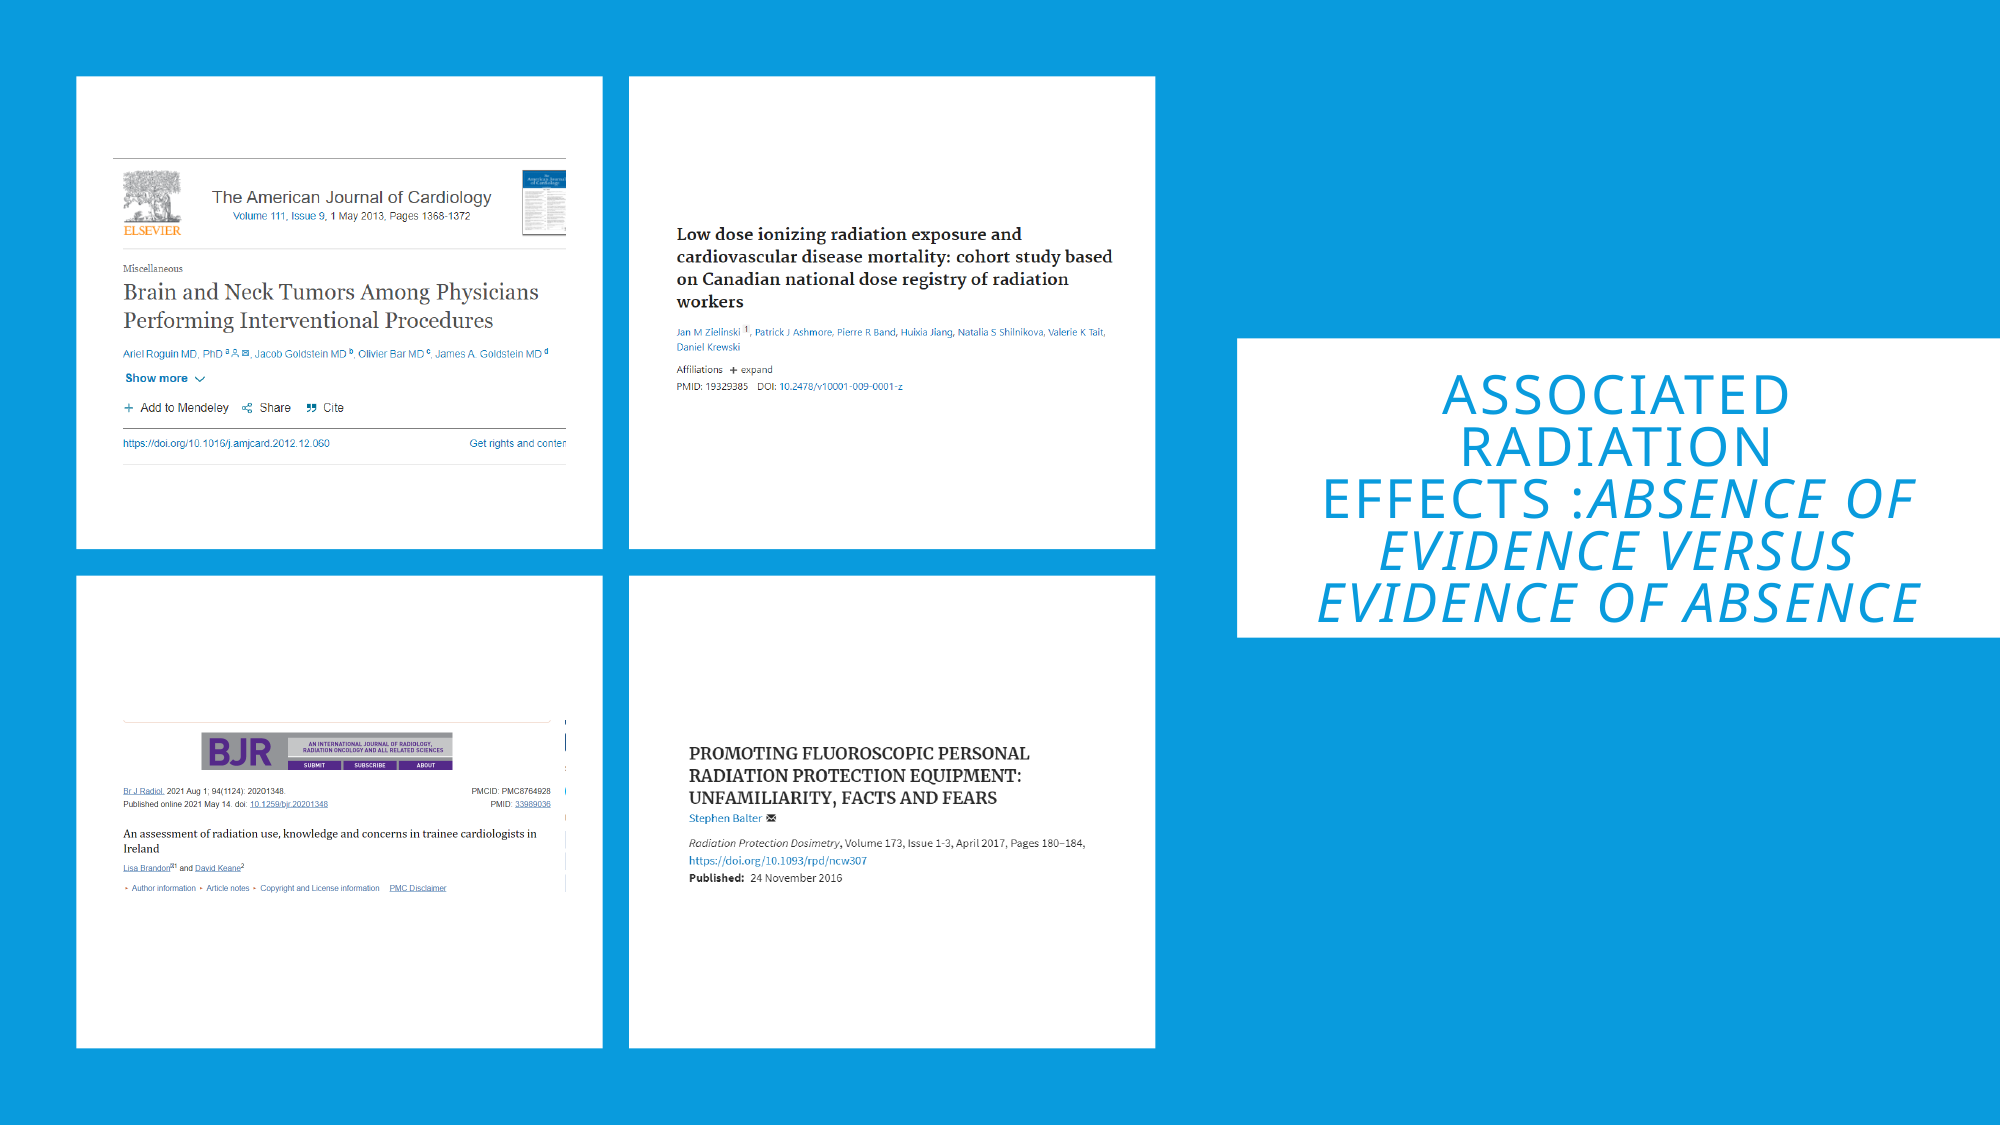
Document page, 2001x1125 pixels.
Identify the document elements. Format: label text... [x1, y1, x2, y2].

text_box [628, 575, 1157, 1049]
picture [666, 735, 1119, 890]
text_box [628, 75, 1157, 550]
text_box [75, 575, 604, 1049]
title Associated radiation effects :absence of evidence versus evidence of absence [1290, 360, 1947, 646]
picture [666, 220, 1119, 406]
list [113, 156, 566, 470]
text_box [1235, 0, 2000, 339]
text_box [1235, 637, 2000, 1125]
text_box [75, 75, 604, 550]
text_box [0, 0, 1238, 1125]
text_box [1238, 339, 2000, 637]
picture [113, 720, 566, 904]
